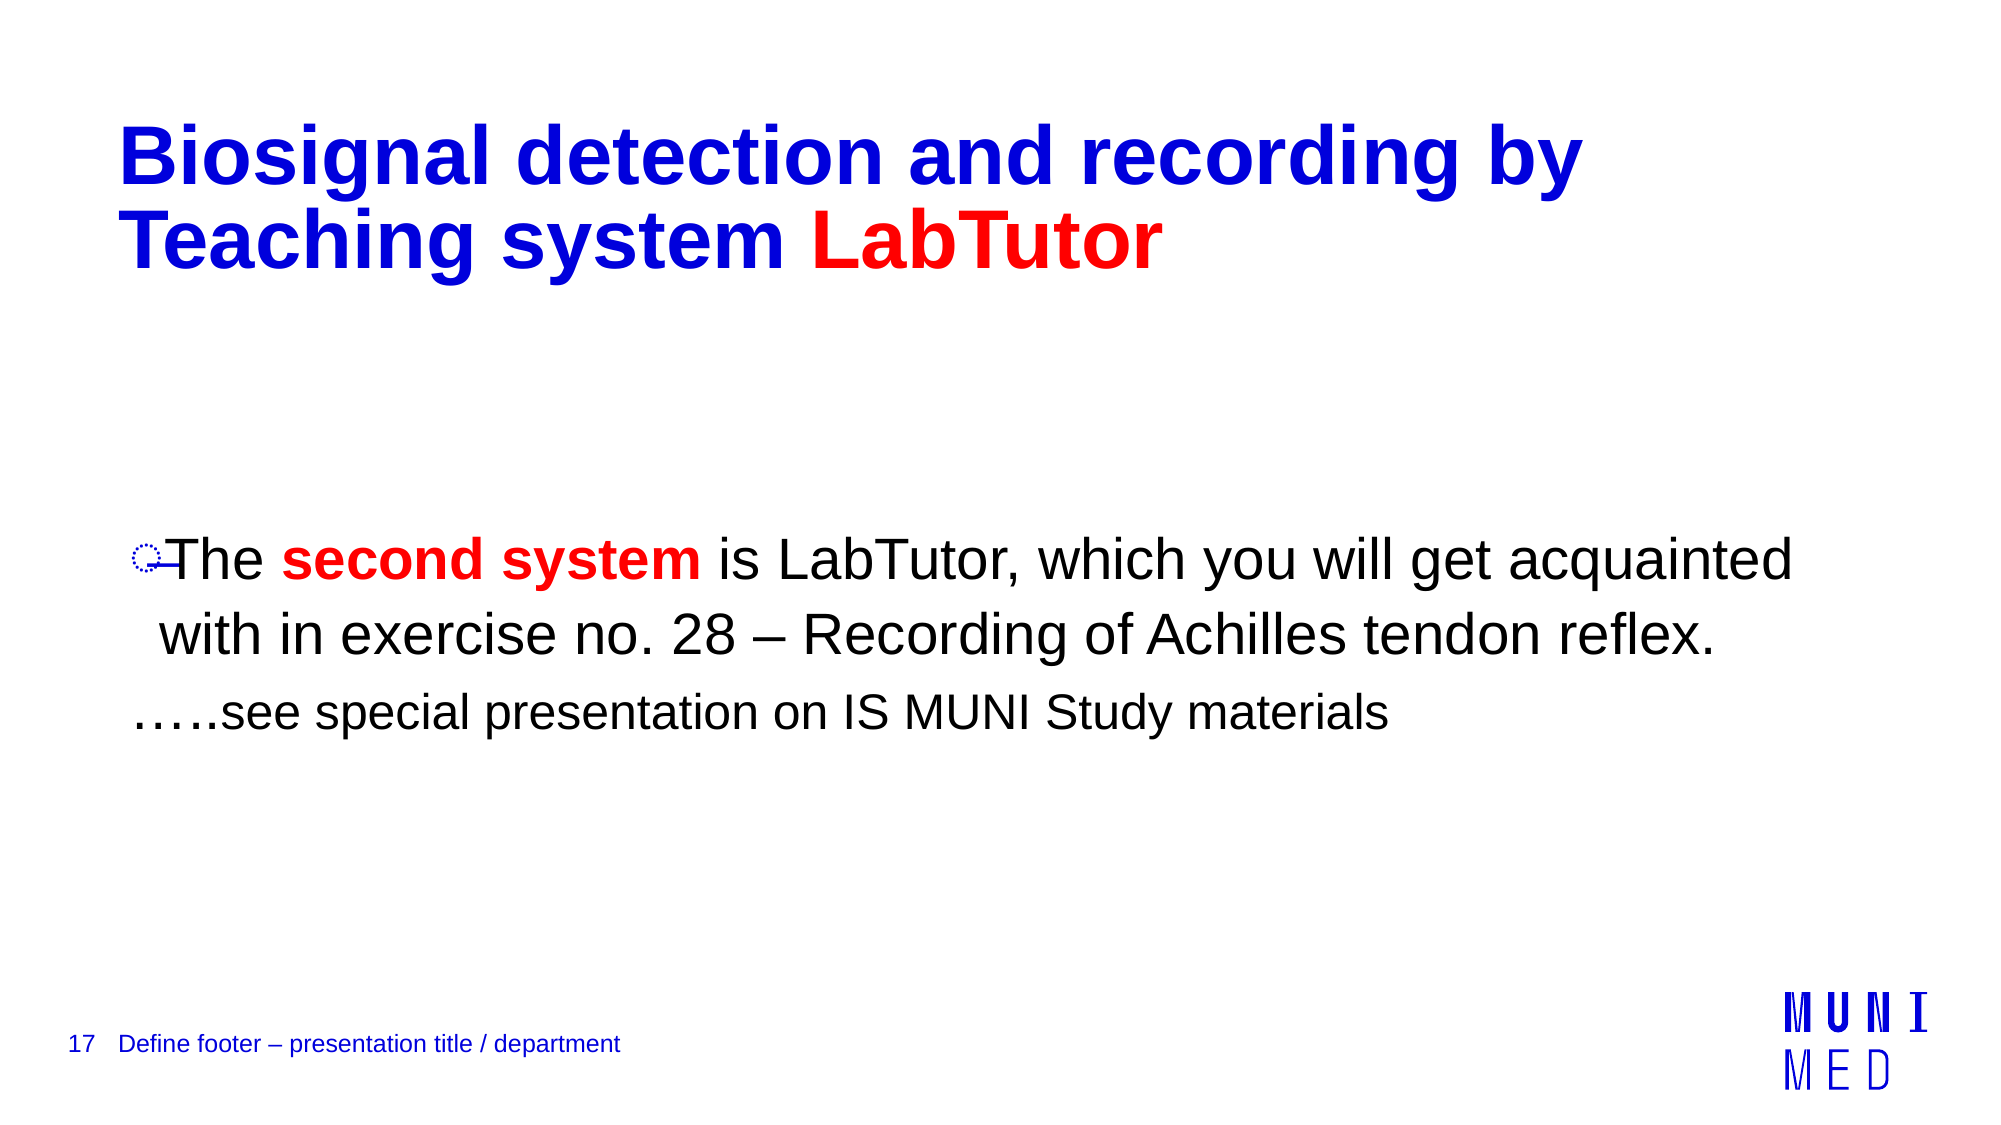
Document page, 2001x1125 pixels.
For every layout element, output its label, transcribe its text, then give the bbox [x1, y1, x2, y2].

list The second system is LabTutor, which you will get acquainted with in exercise no. 28 – Recording of Achilles tendon reflex. …..see special presentation on IS MUNI Study materials [118, 515, 1883, 1125]
slide_number 17 [67, 1021, 110, 1063]
title Biosignal detection and recording by Teaching system LabTutor [118, 118, 1883, 193]
